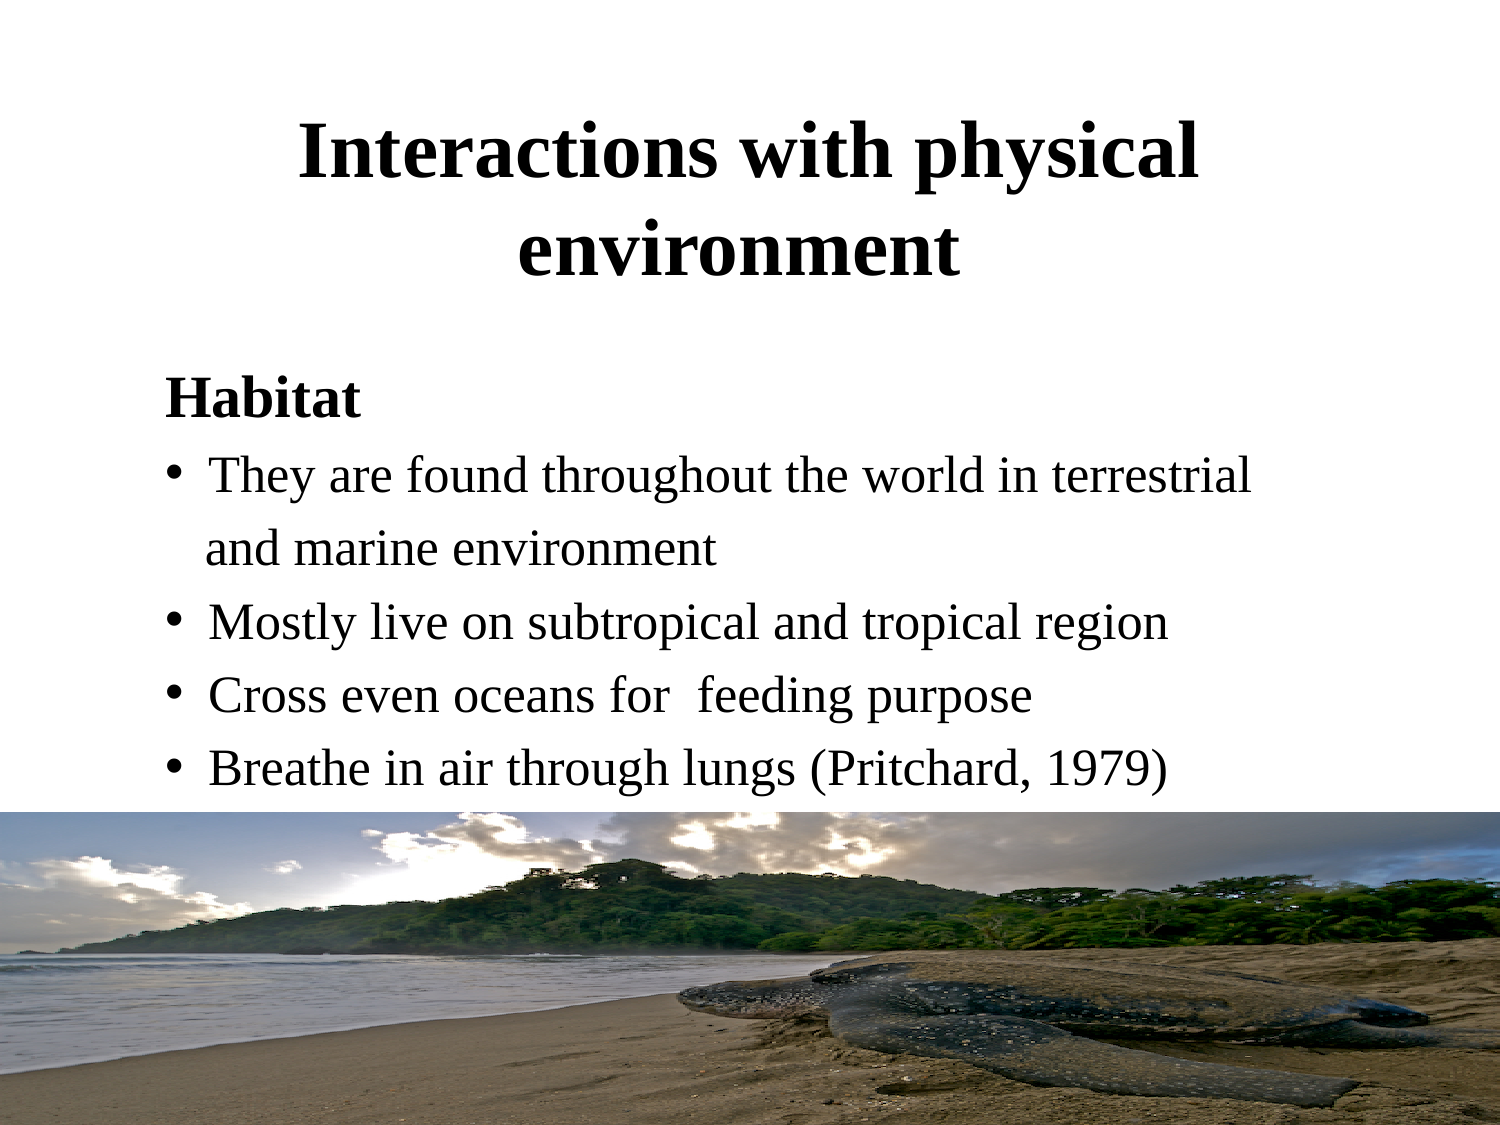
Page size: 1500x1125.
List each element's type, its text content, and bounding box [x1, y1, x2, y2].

subtitle Habitat They are found throughout the world in terrestrial and marine environment Mostly live on subtropical and tropical region Cross even oceans for feeding purpose Breathe in air through lungs (Pritchard, 1979) [150, 350, 1338, 810]
title Interactions with physical environment [112, 87, 1388, 300]
picture [0, 812, 1500, 1125]
